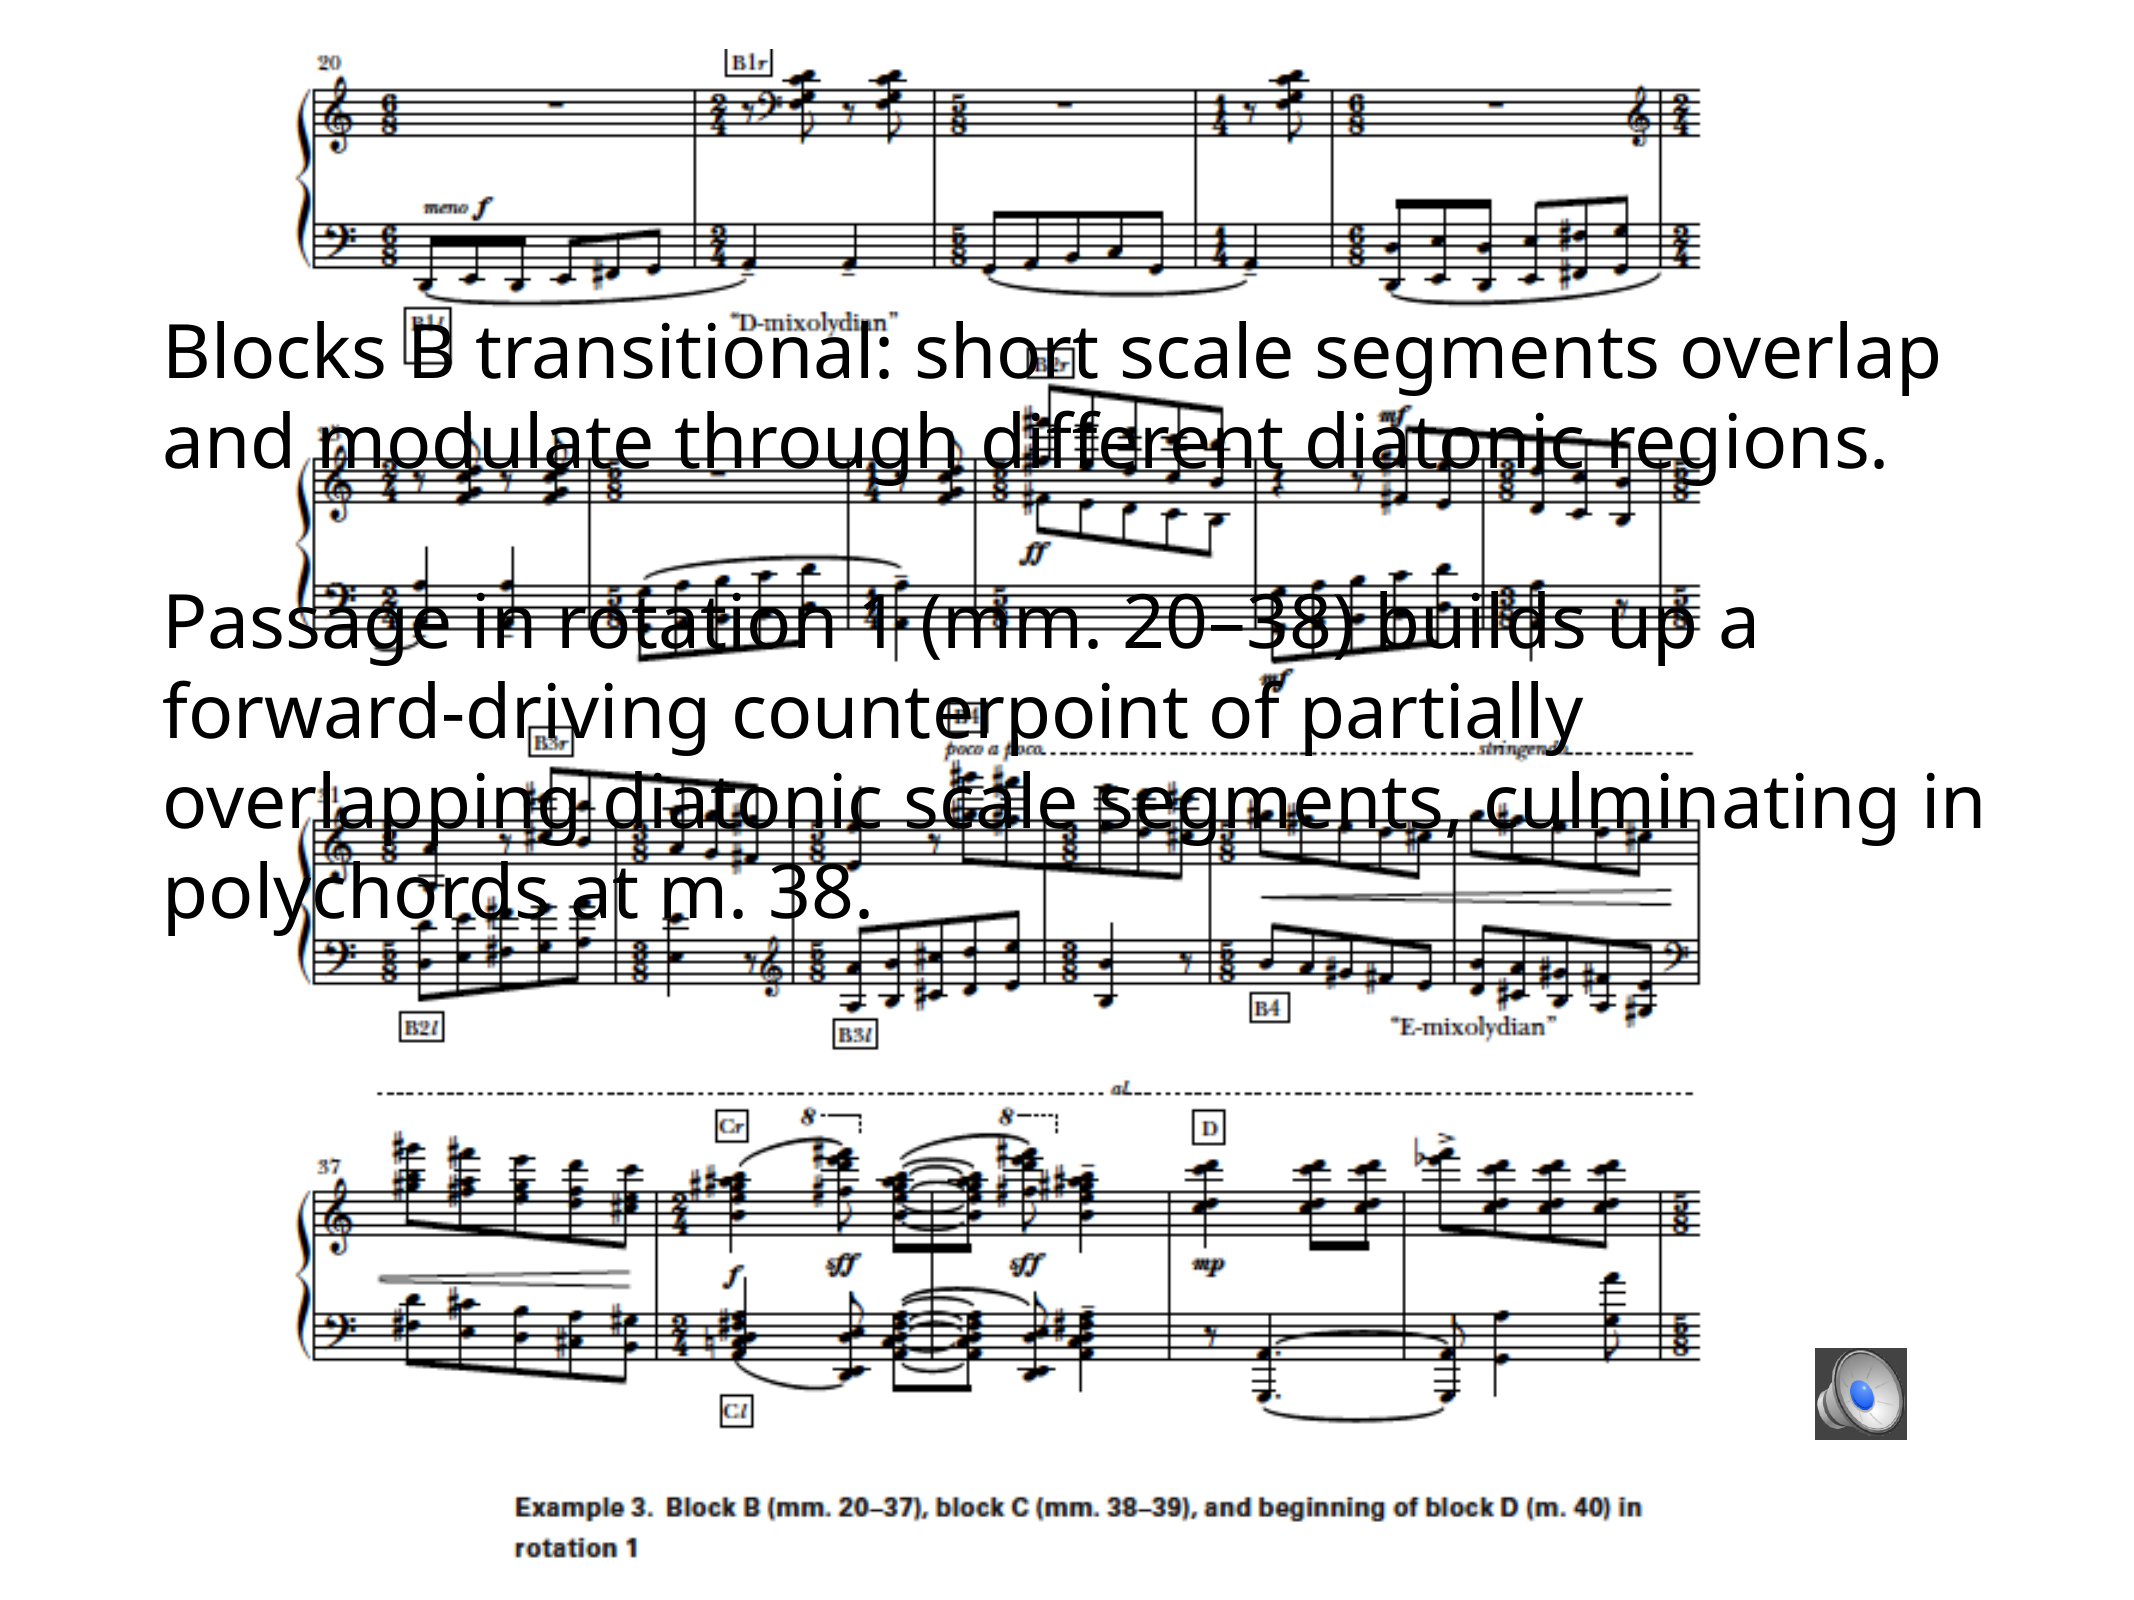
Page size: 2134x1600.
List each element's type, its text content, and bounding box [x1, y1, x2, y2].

text_box Blocks B transitional: short scale segments overlap and modulate through different diatonic regions. Passage in rotation 1 (mm. 20–38) builds up a forward-driving counterpoint of partially overlapping diatonic scale segments, culminating in polychords at m. 38. [1739, 294, 2025, 942]
picture [196, 49, 1739, 1589]
picture [1813, 1346, 1908, 1442]
text_box Blocks B transitional: short scale segments overlap and modulate through different diatonic regions. Passage in rotation 1 (mm. 20–38) builds up a forward-driving counterpoint of partially overlapping diatonic scale segments, culminating in polychords at m. 38. [154, 294, 196, 942]
